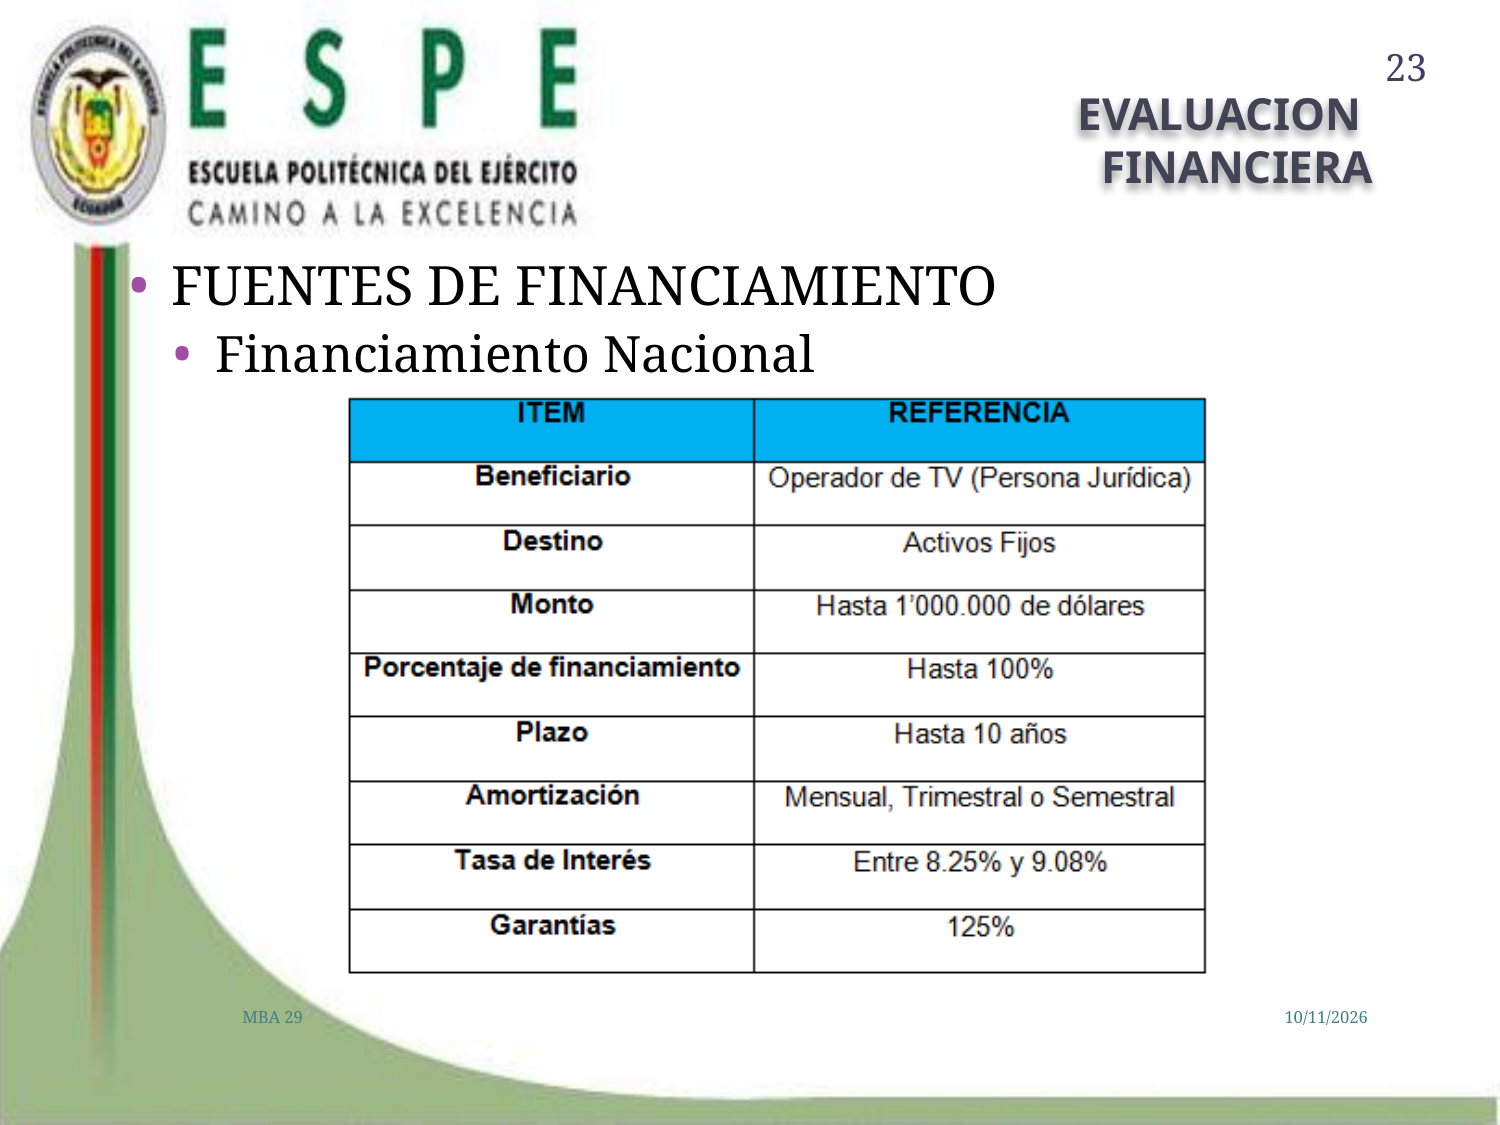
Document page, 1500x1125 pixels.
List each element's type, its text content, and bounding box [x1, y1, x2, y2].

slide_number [1269, 999, 1427, 1075]
slide_number 23 [1316, 42, 1442, 103]
footer MBA 29 [100, 999, 318, 1075]
picture [0, 1, 1500, 1125]
title EVALUACION FINANCIERA [123, 78, 1388, 243]
list FUENTES DE FINANCIAMIENTO Financiamiento Nacional [96, 243, 1447, 953]
